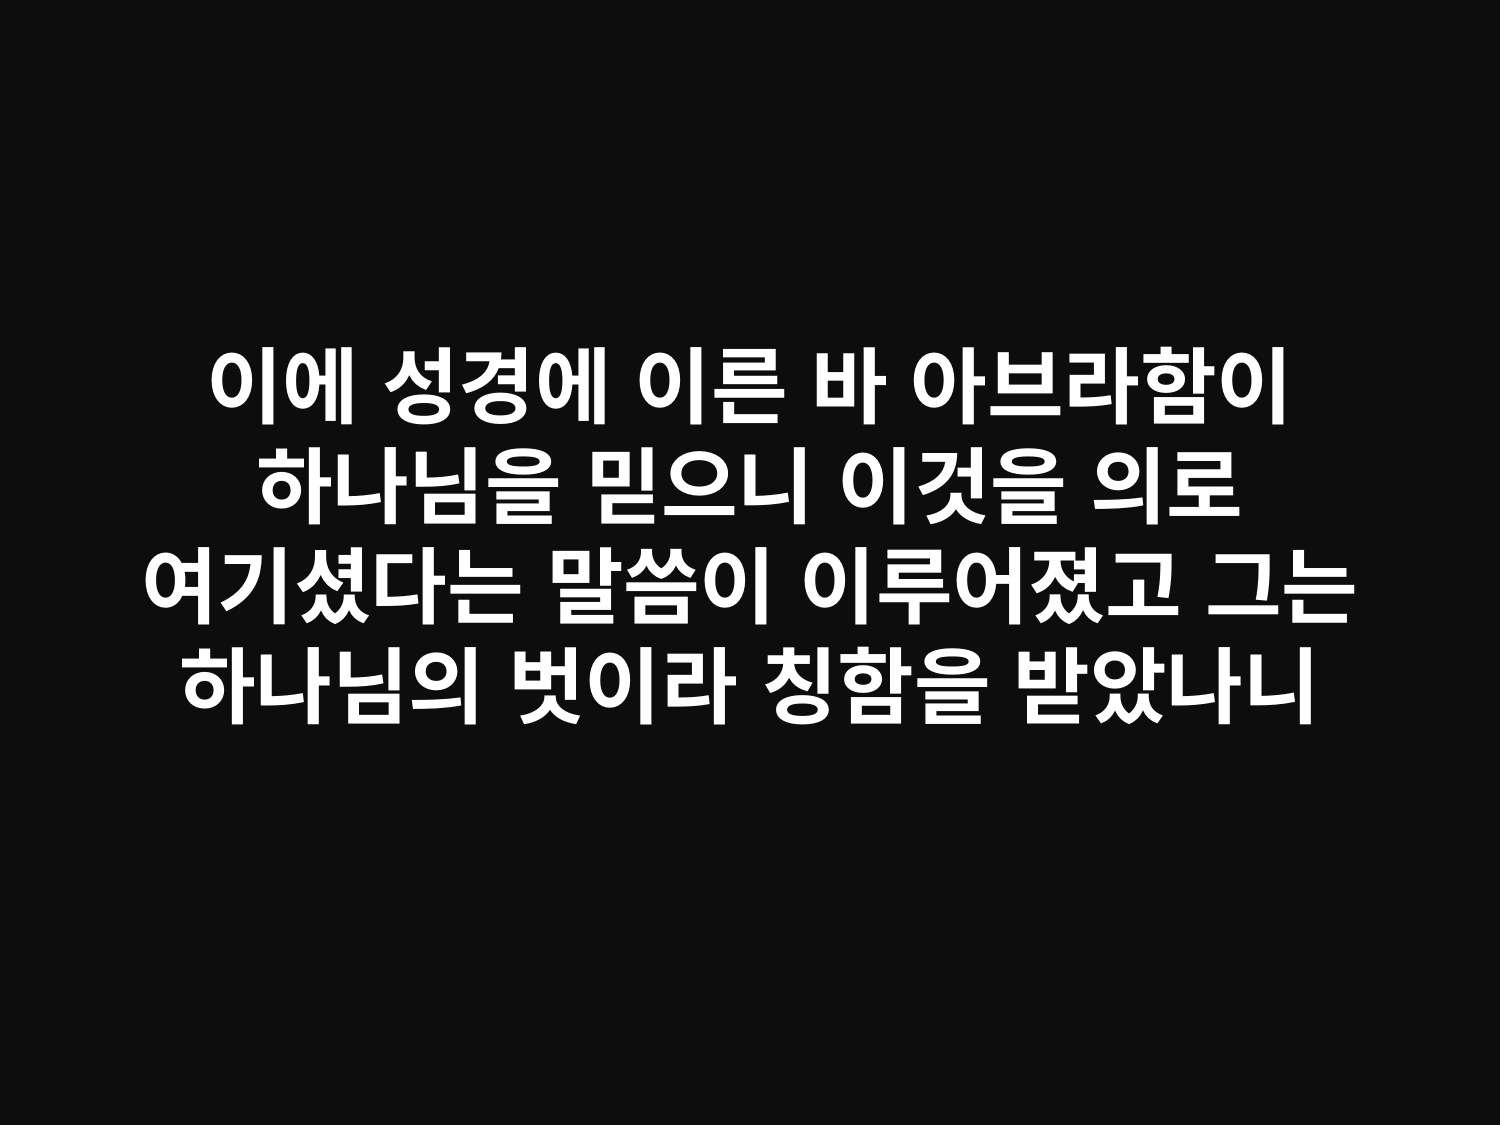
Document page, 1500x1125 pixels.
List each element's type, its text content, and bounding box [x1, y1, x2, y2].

title 이에 성경에 이른 바 아브라함이 하나님을 믿으니 이것을 의로 여기셨다는 말씀이 이루어졌고 그는 하나님의 벗이라 칭함을 받았나니 [75, 45, 1425, 1024]
